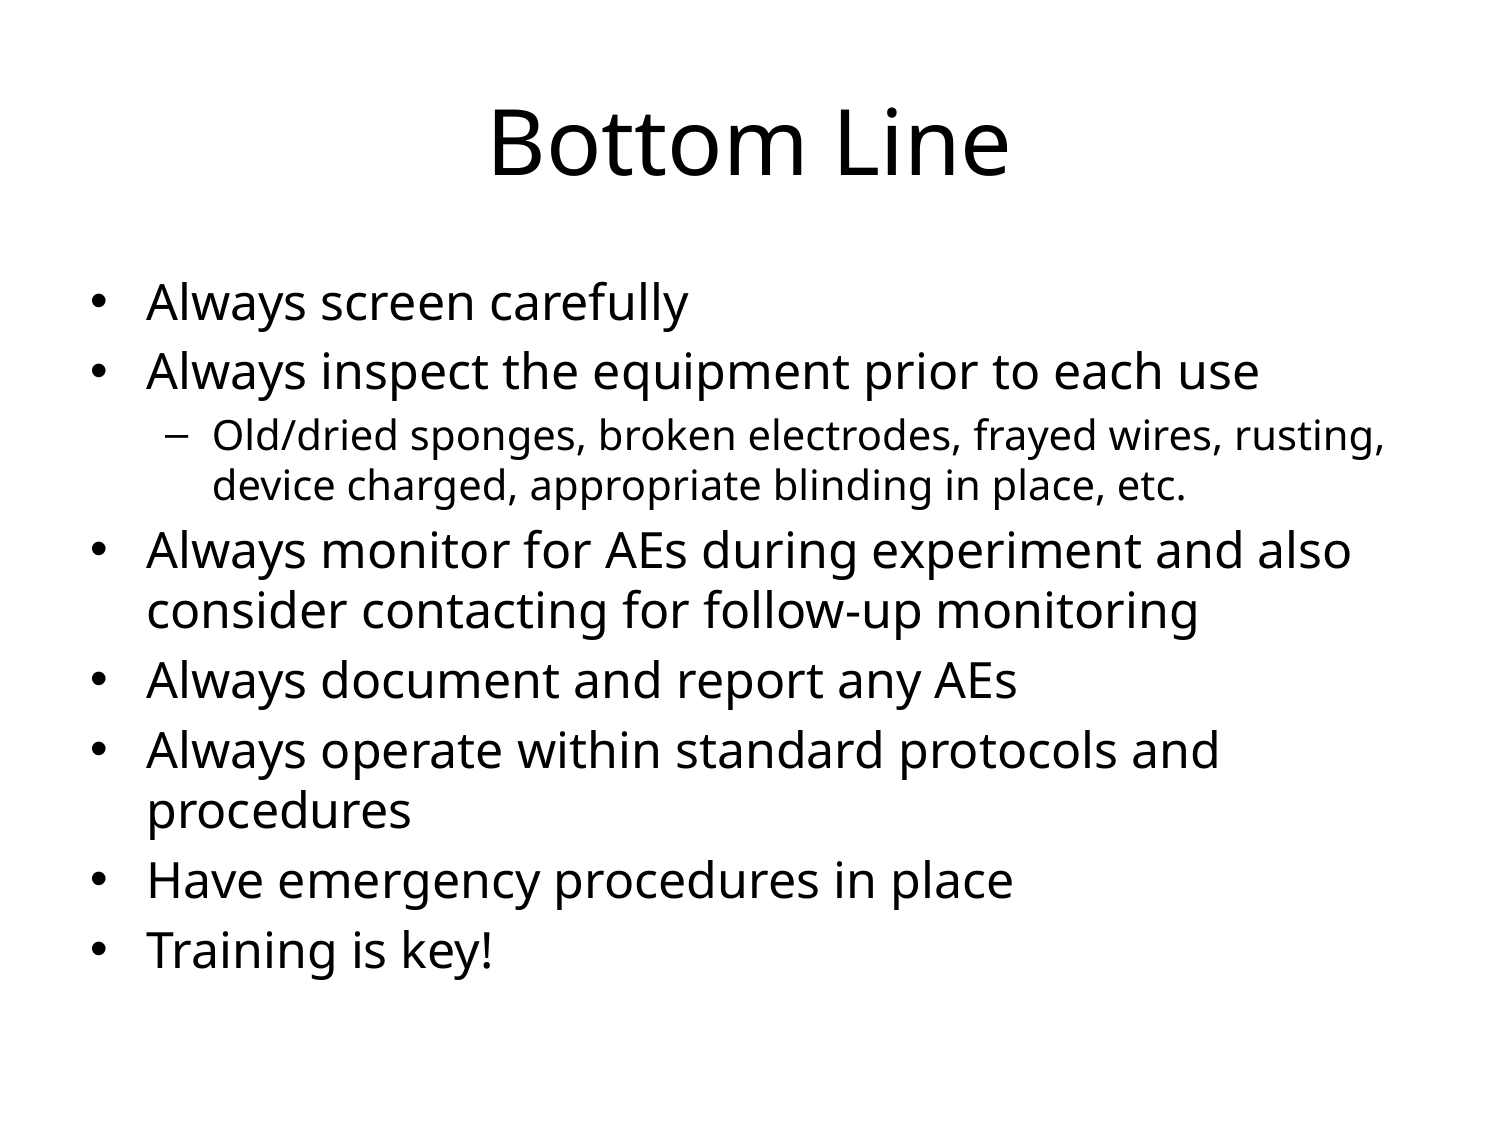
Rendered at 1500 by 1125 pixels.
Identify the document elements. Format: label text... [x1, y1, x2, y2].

list Always screen carefully Always inspect the equipment prior to each use Old/dried sponges, broken electrodes, frayed wires, rusting, device charged, appropriate blinding in place, etc. Always monitor for AEs during experiment and also consider contacting for follow-up monitoring Always document and report any AEs Always operate within standard protocols and procedures Have emergency procedures in place Training is key! [75, 262, 1488, 1005]
title Bottom Line [75, 45, 1425, 233]
